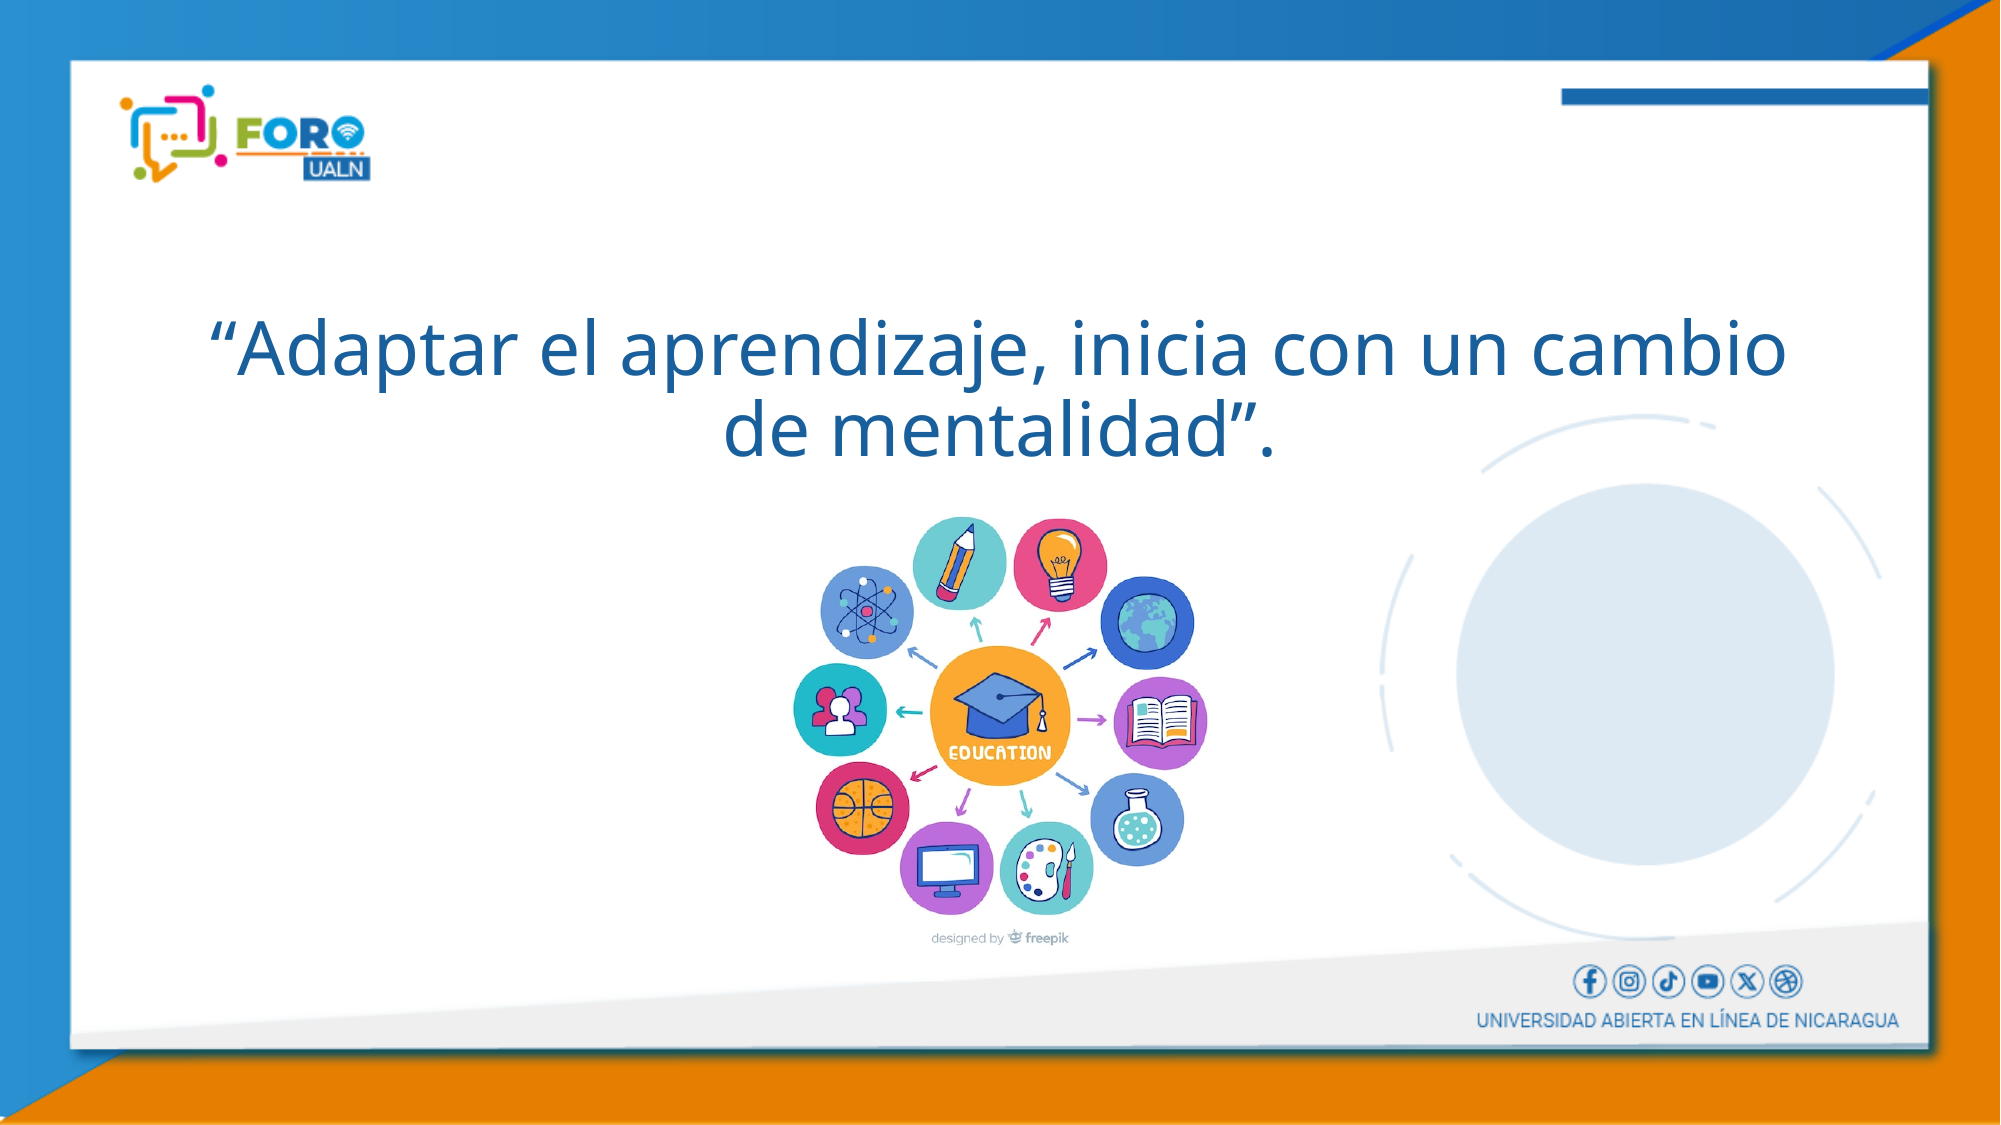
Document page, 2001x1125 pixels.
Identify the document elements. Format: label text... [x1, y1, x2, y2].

list “Adaptar el aprendizaje, inicia con un cambio de mentalidad”. [155, 303, 1844, 500]
picture [0, 0, 2000, 1125]
